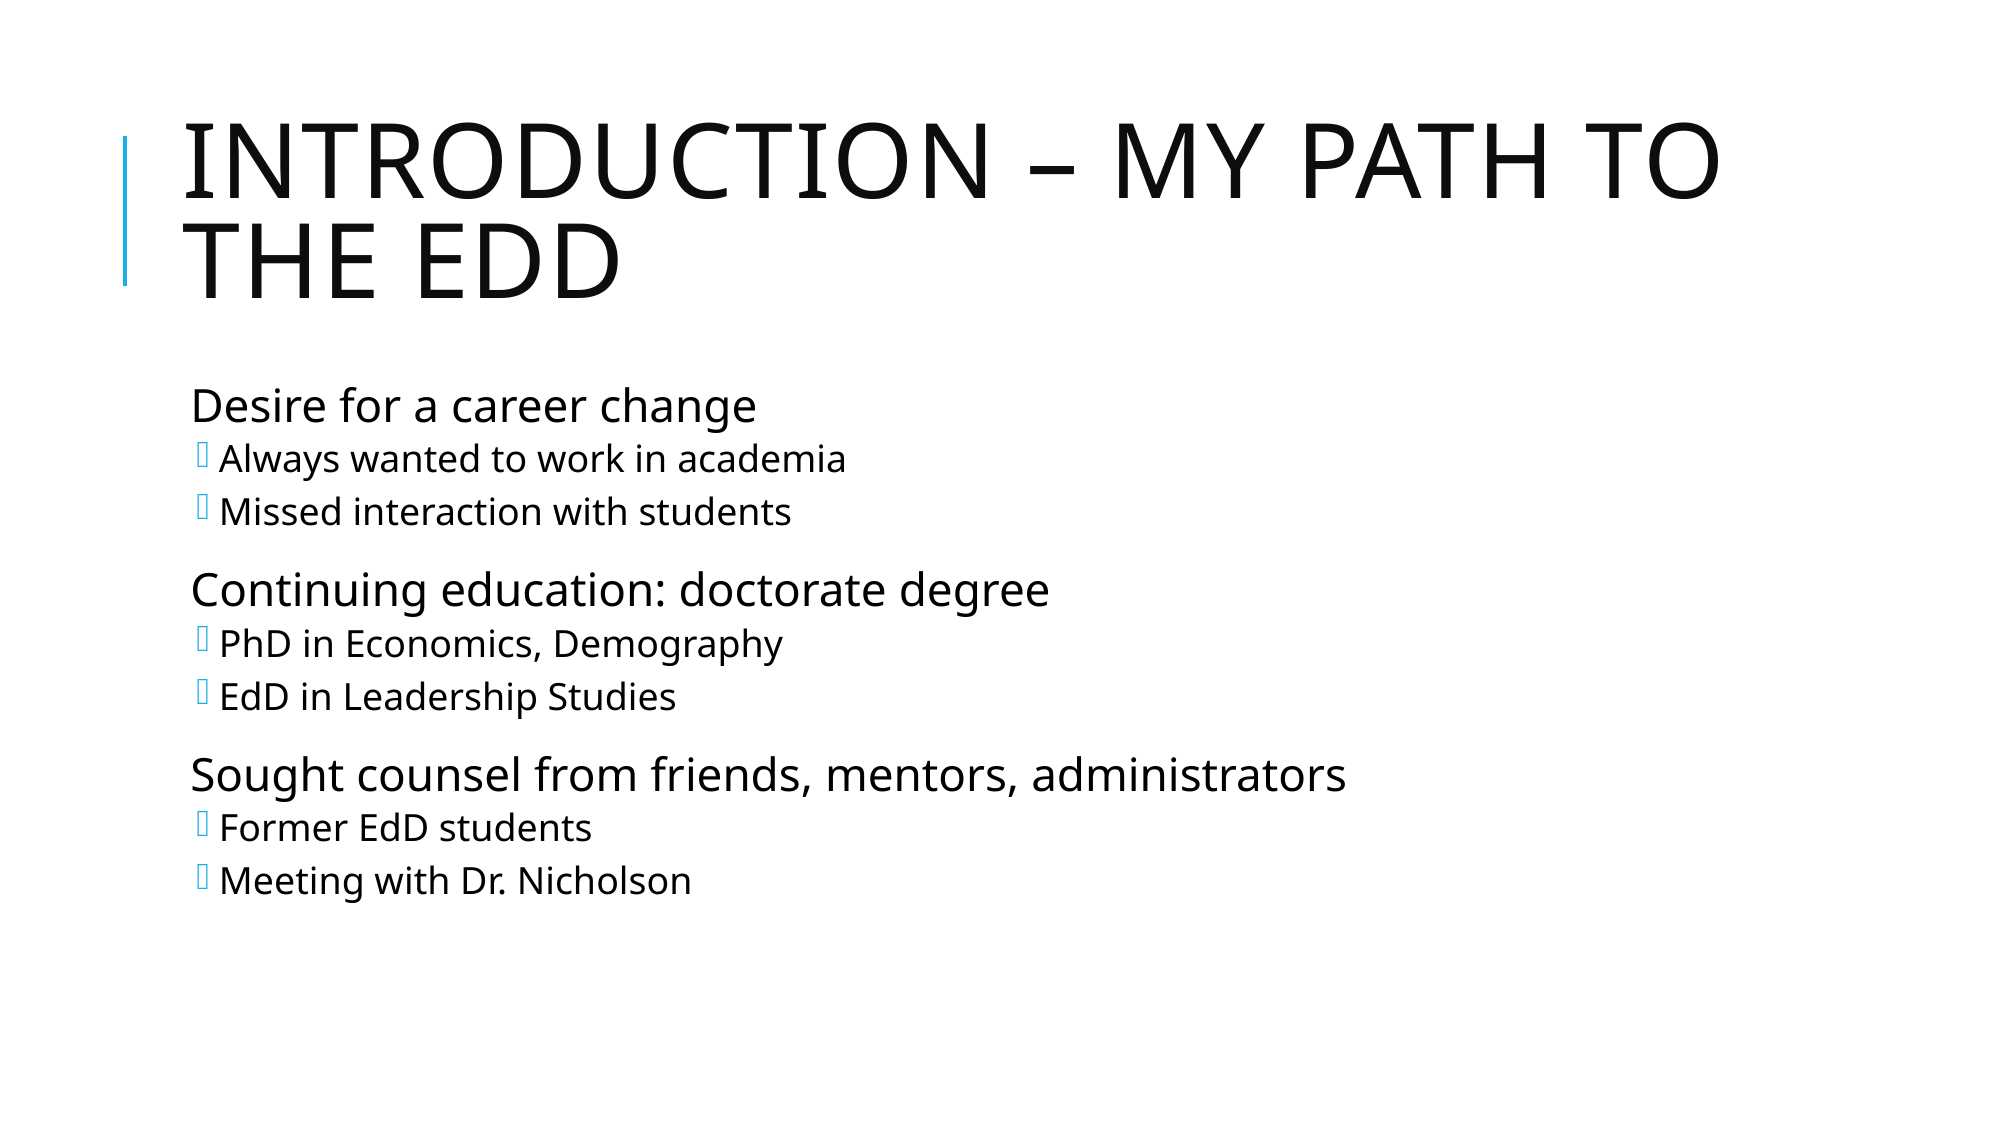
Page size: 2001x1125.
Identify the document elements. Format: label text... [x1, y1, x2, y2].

title Introduction – My Path to the EdD [168, 96, 1763, 342]
list Desire for a career change Always wanted to work in academia Missed interaction with students Continuing education: doctorate degree PhD in Economics, Demography EdD in Leadership Studies Sought counsel from friends, mentors, administrators Former EdD students Meeting with Dr. Nicholson [168, 375, 1763, 1035]
